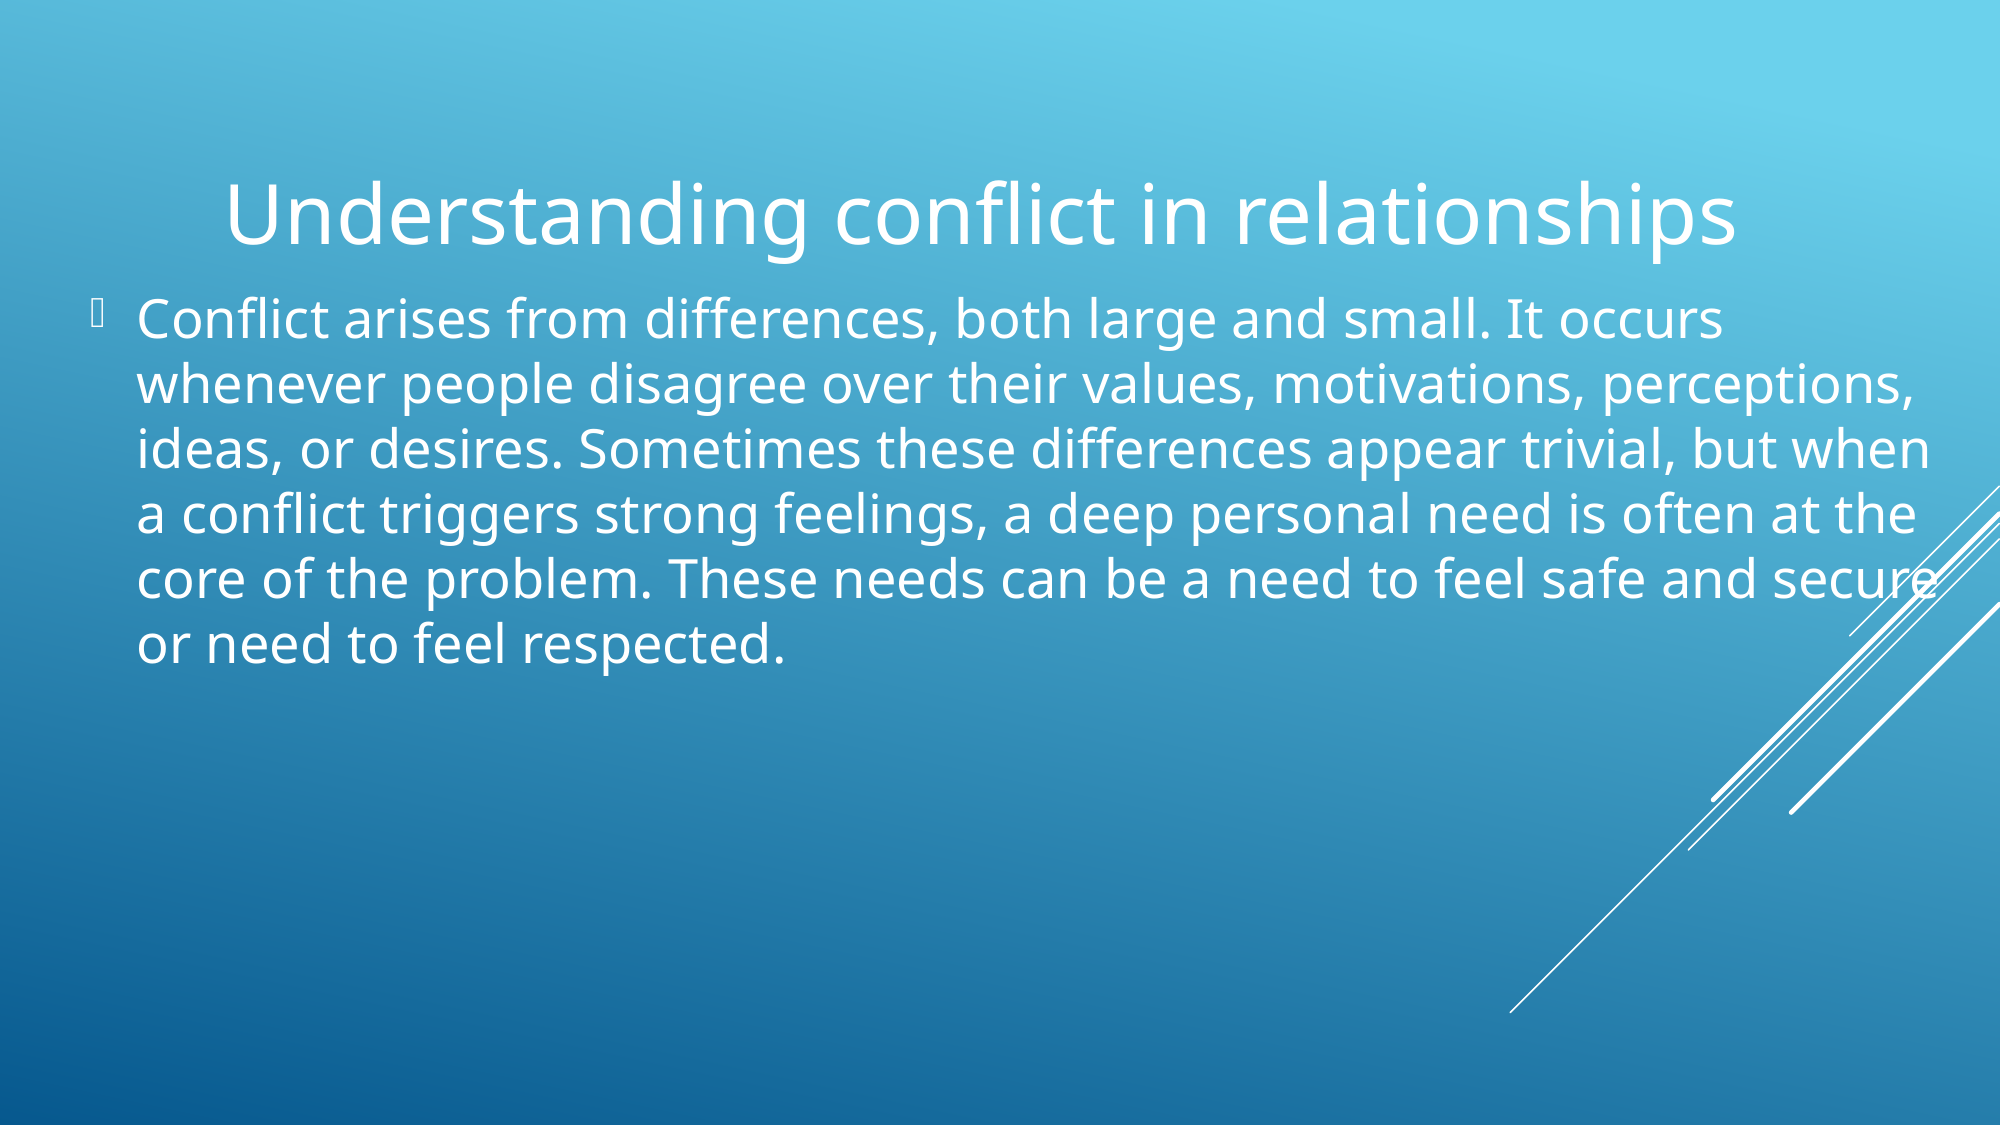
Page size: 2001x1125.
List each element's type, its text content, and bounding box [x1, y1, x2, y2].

list Understanding conflict in relationships Conflict arises from differences, both large and small. It occurs whenever people disagree over their values, motivations, perceptions, ideas, or desires. Sometimes these differences appear trivial, but when a conflict triggers strong feelings, a deep personal need is often at the core of the problem. These needs can be a need to feel safe and secure or need to feel respected. [0, 95, 1964, 741]
